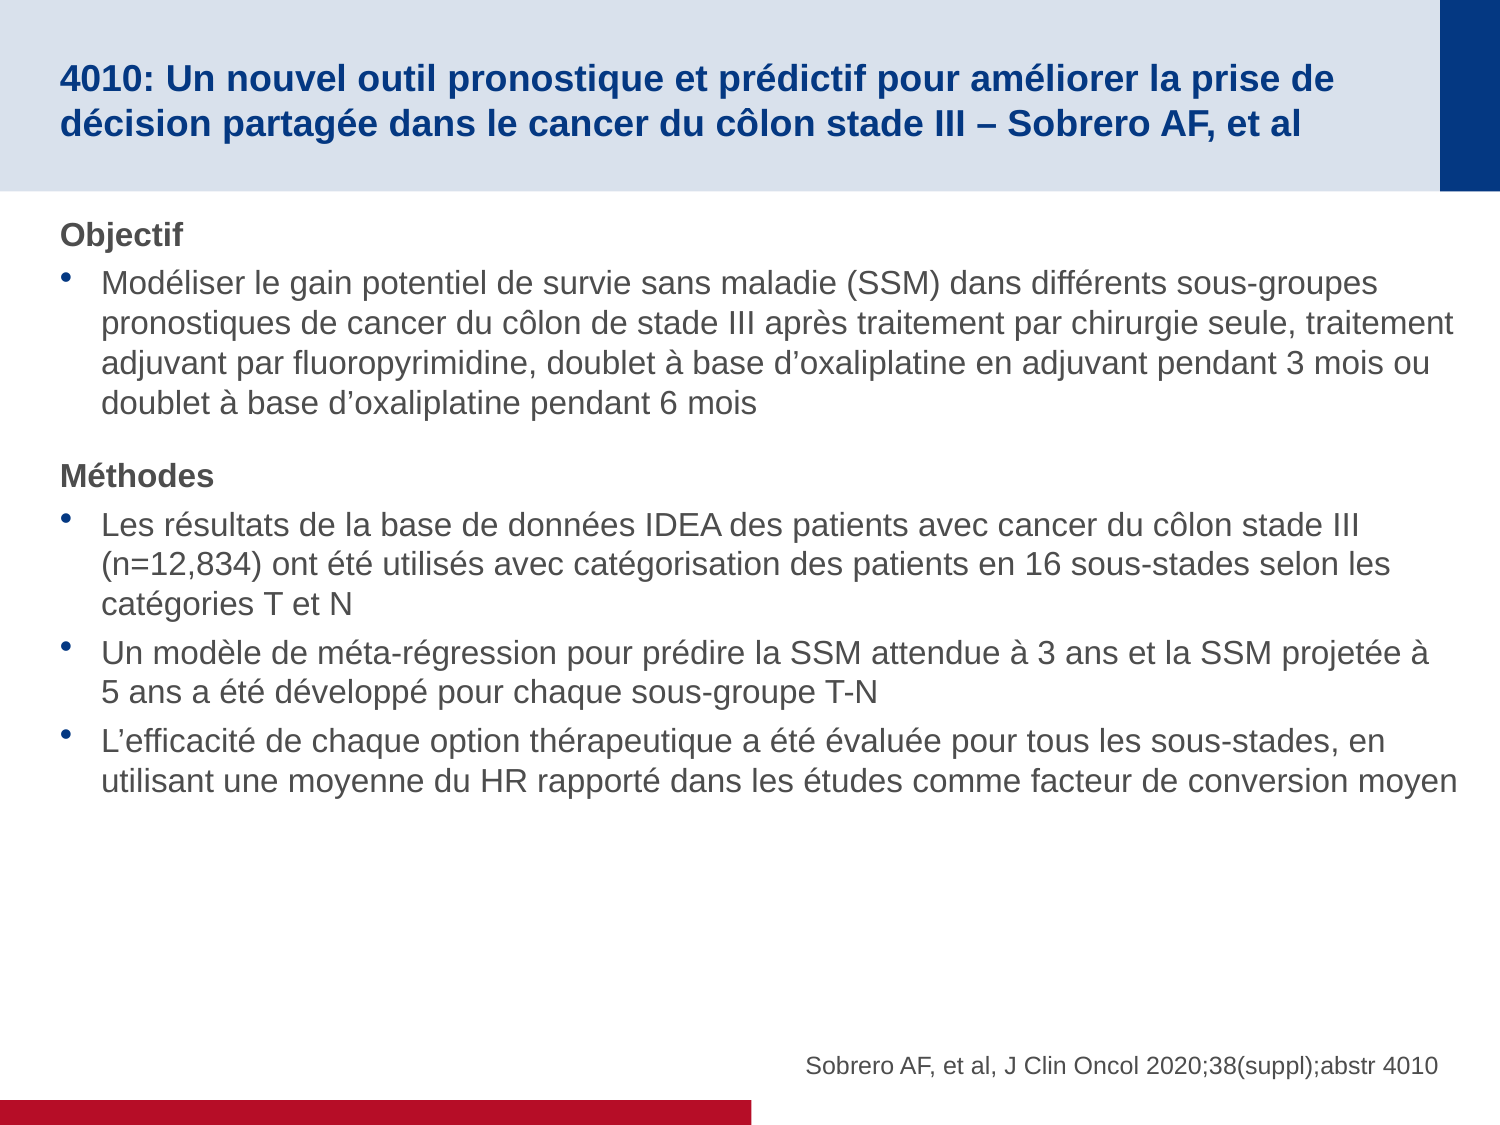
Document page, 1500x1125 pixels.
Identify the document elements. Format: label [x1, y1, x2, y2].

list [59, 205, 1465, 985]
list [762, 999, 1441, 1080]
title [59, 29, 1420, 162]
